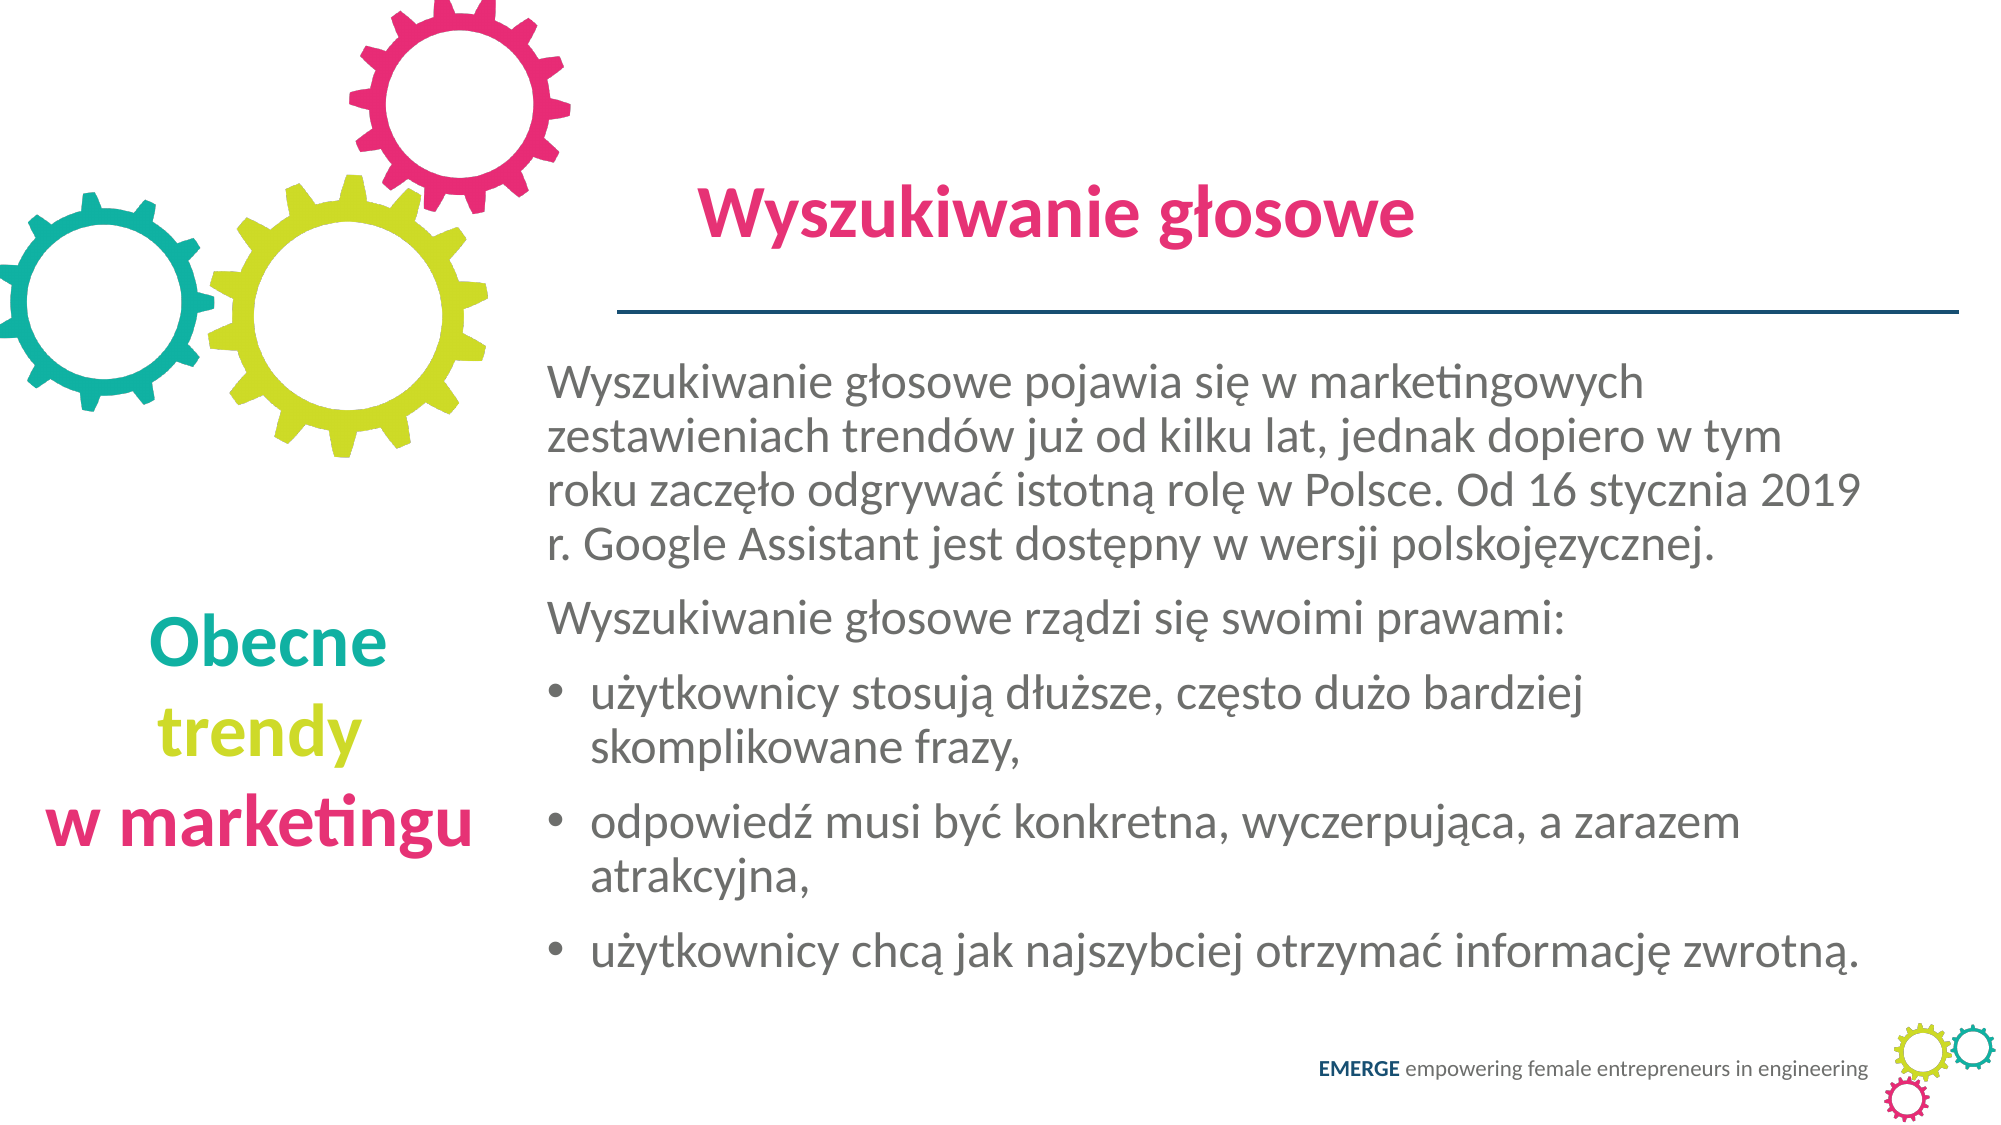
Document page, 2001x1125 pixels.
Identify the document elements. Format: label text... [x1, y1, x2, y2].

picture [0, 0, 666, 583]
picture [1865, 995, 2001, 1125]
text_box Obecne trendy w marketingu [21, 583, 517, 869]
list Wyszukiwanie głosowe pojawia się w marketingowych zestawieniach trendów już od kilku lat, jednak dopiero w tym roku zaczęło odgrywać istotną rolę w Polsce. Od 16 stycznia 2019 r. Google Assistant jest dostępny w wersji polskojęzycznej. Wyszukiwanie głosowe rządzi się swoimi prawami: użytkownicy stosują dłuższe, często dużo bardziej skomplikowane frazy, odpowiedź musi być konkretna, wyczerpująca, a zarazem atrakcyjna, użytkownicy chcą jak najszybciej otrzymać informację zwrotną. [531, 347, 1898, 1000]
list Wyszukiwanie głosowe [682, 165, 1898, 280]
